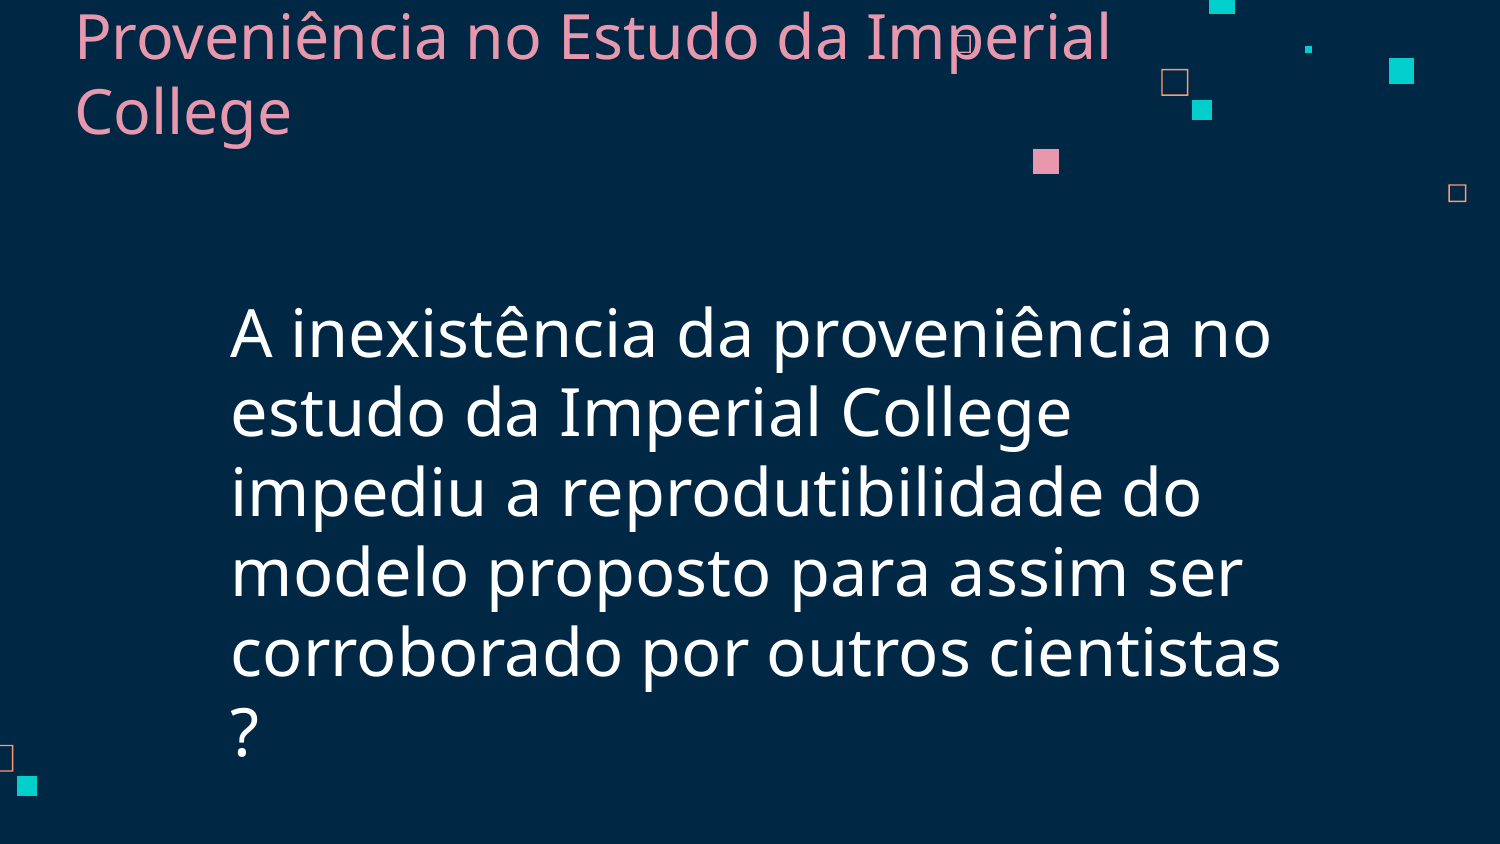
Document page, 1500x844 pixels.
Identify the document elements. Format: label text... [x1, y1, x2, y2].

text_box A inexistência da proveniência no estudo da Imperial College impediu a reprodutibilidade do modelo proposto para assim ser corroborado por outros cientistas ? [215, 275, 1315, 370]
title Proveniência no Estudo da Imperial College [59, 67, 1209, 163]
text_box [0, 227, 1043, 823]
